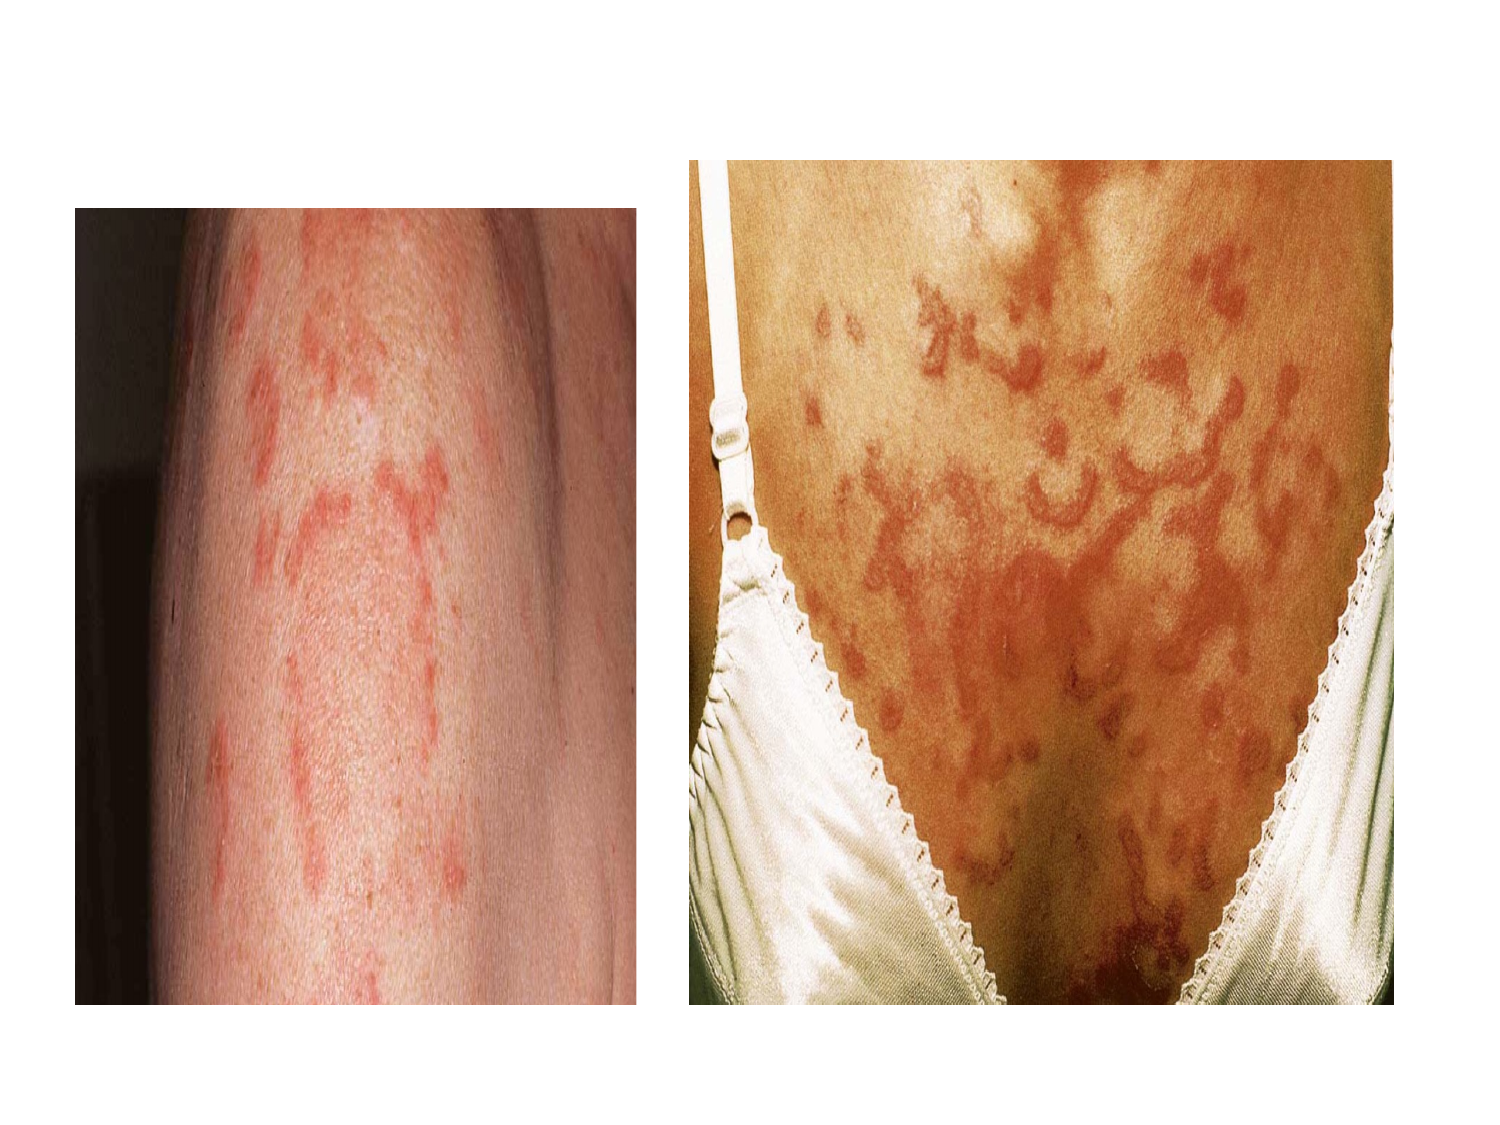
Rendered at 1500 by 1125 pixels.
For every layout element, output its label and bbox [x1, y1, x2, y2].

list [74, 208, 637, 1006]
picture [689, 160, 1395, 1006]
